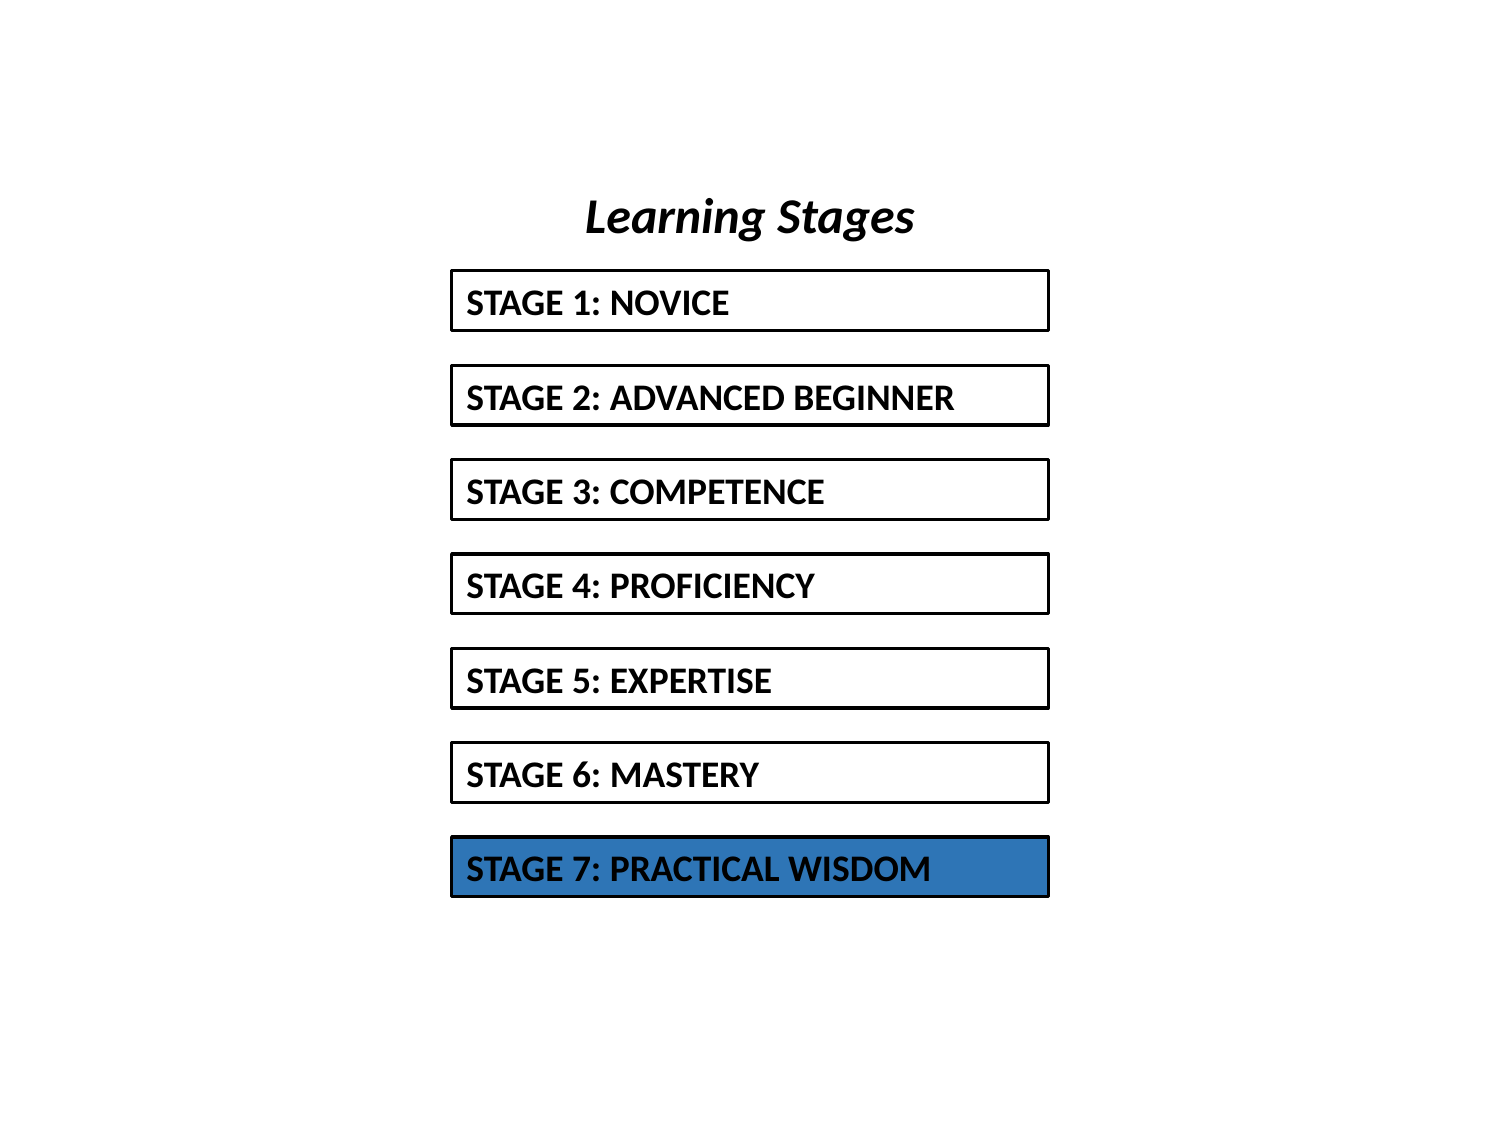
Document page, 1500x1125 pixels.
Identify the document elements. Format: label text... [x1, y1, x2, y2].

text_box STAGE 7: PRACTICAL WISDOM [451, 837, 1049, 897]
text_box STAGE 5: EXPERTISE [451, 648, 1049, 709]
text_box Learning Stages [451, 176, 1049, 252]
text_box STAGE 6: MASTERY [451, 742, 1049, 803]
text_box STAGE 4: PROFICIENCY [451, 553, 1049, 614]
text_box STAGE 2: ADVANCED BEGINNER [451, 365, 1049, 425]
text_box STAGE 1: NOVICE [451, 270, 1049, 331]
text_box STAGE 3: COMPETENCE [451, 459, 1049, 520]
